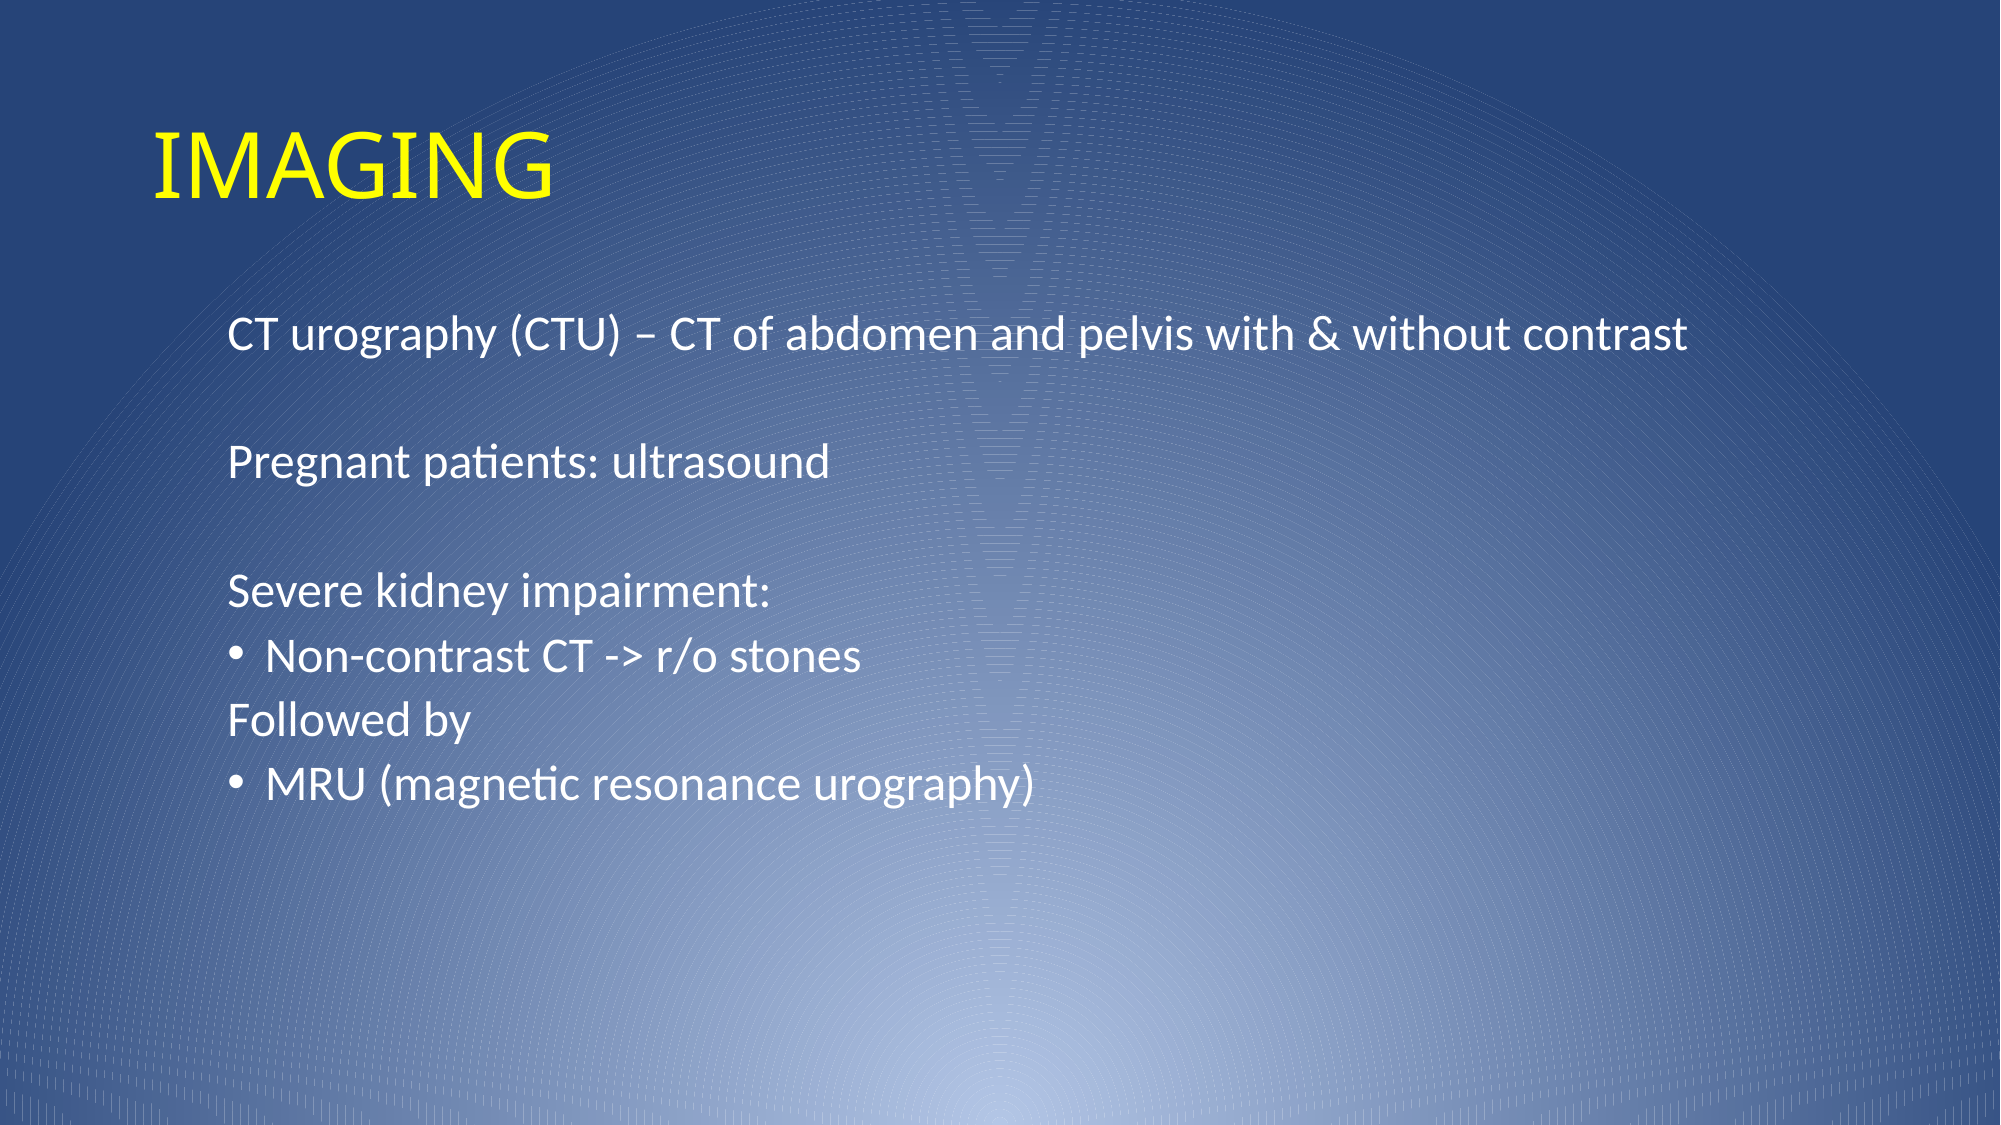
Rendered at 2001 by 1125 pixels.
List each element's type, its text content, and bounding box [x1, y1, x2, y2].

list CT urography (CTU) – CT of abdomen and pelvis with & without contrast Pregnant patients: ultrasound Severe kidney impairment: Non-contrast CT -> r/o stones Followed by MRU (magnetic resonance urography) [137, 299, 1830, 1014]
title IMAGING [137, 59, 1863, 278]
